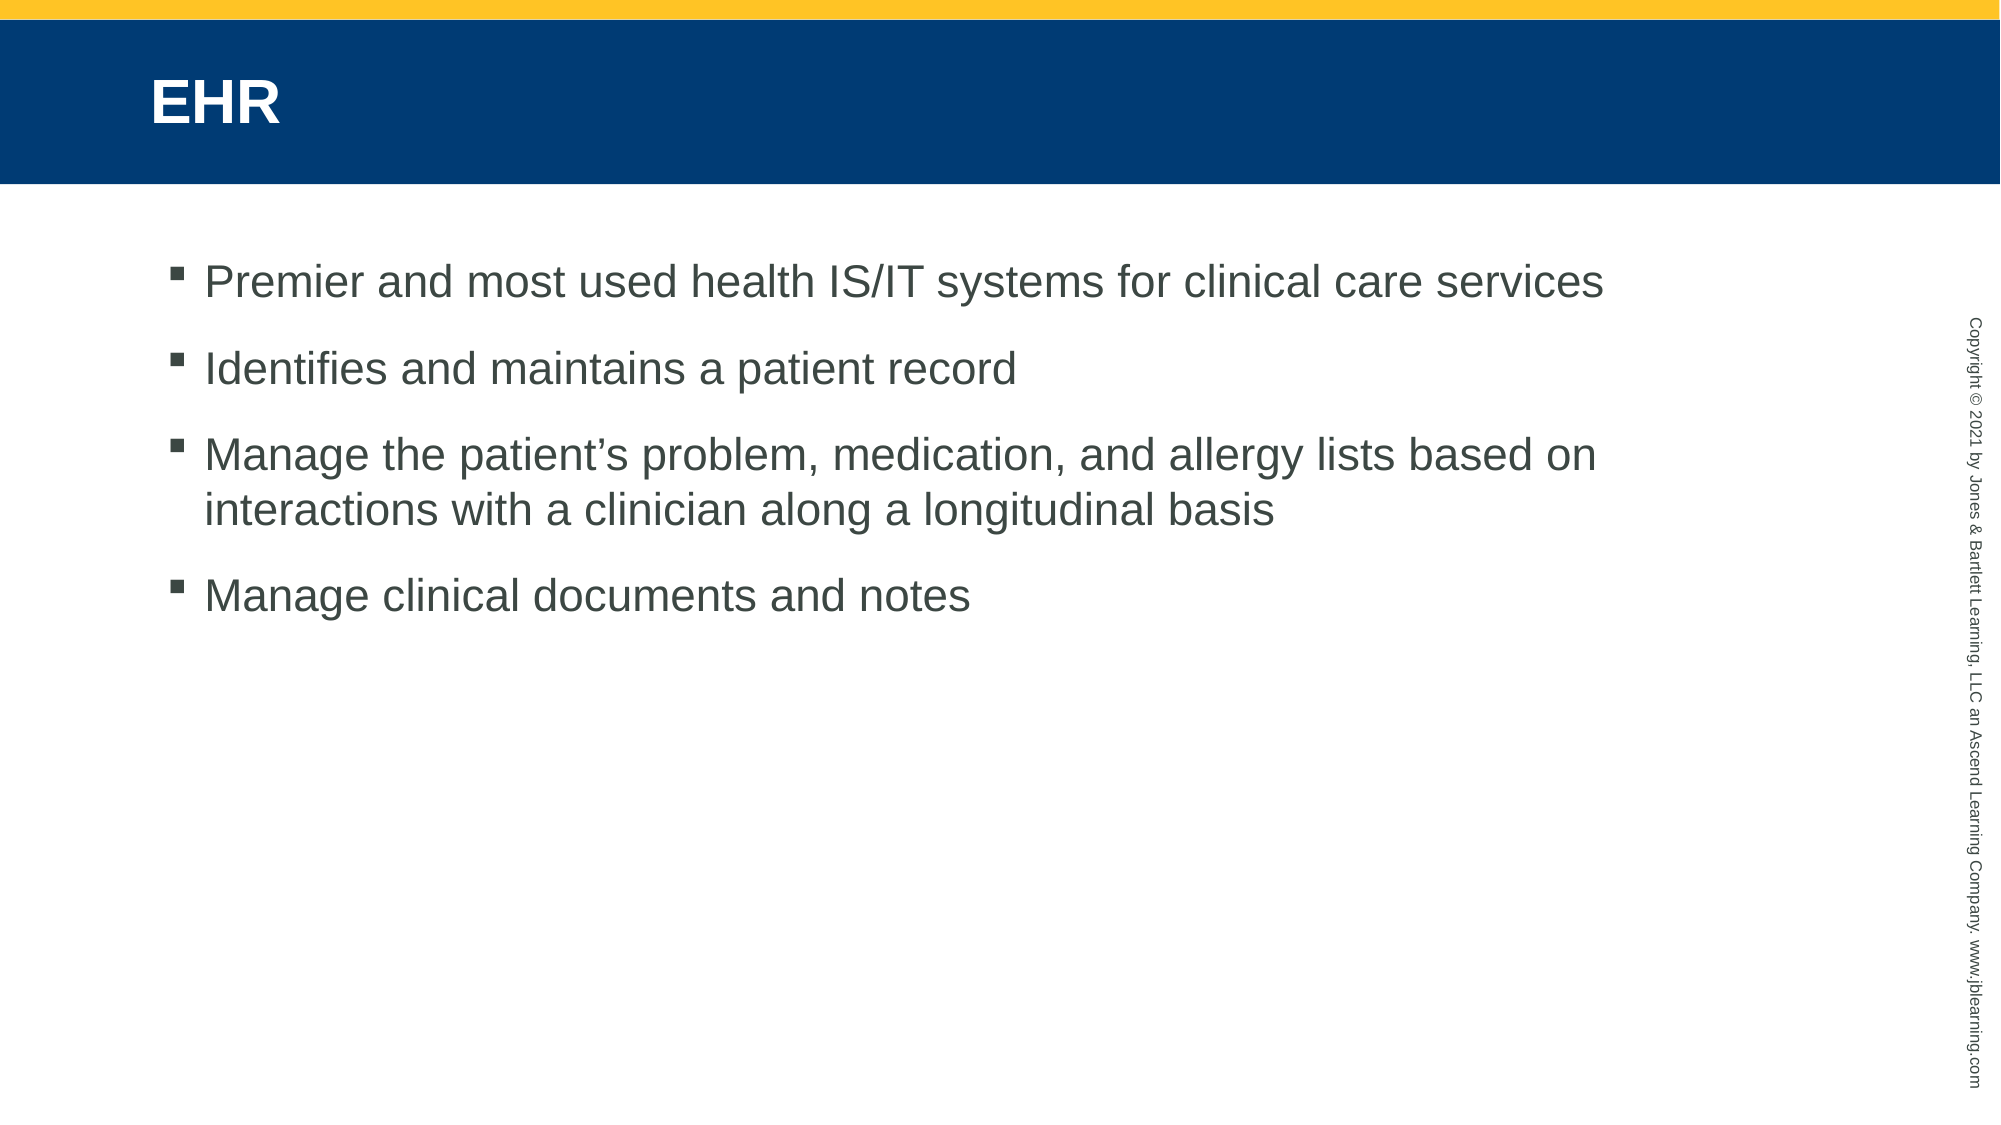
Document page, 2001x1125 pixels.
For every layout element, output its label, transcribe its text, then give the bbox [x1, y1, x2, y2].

title EHR [0, 19, 2000, 185]
list Premier and most used health IS/IT systems for clinical care services Identifies and maintains a patient record Manage the patient’s problem, medication, and allergy lists based on interactions with a clinician along a longitudinal basis Manage clinical documents and notes [151, 244, 1840, 1016]
